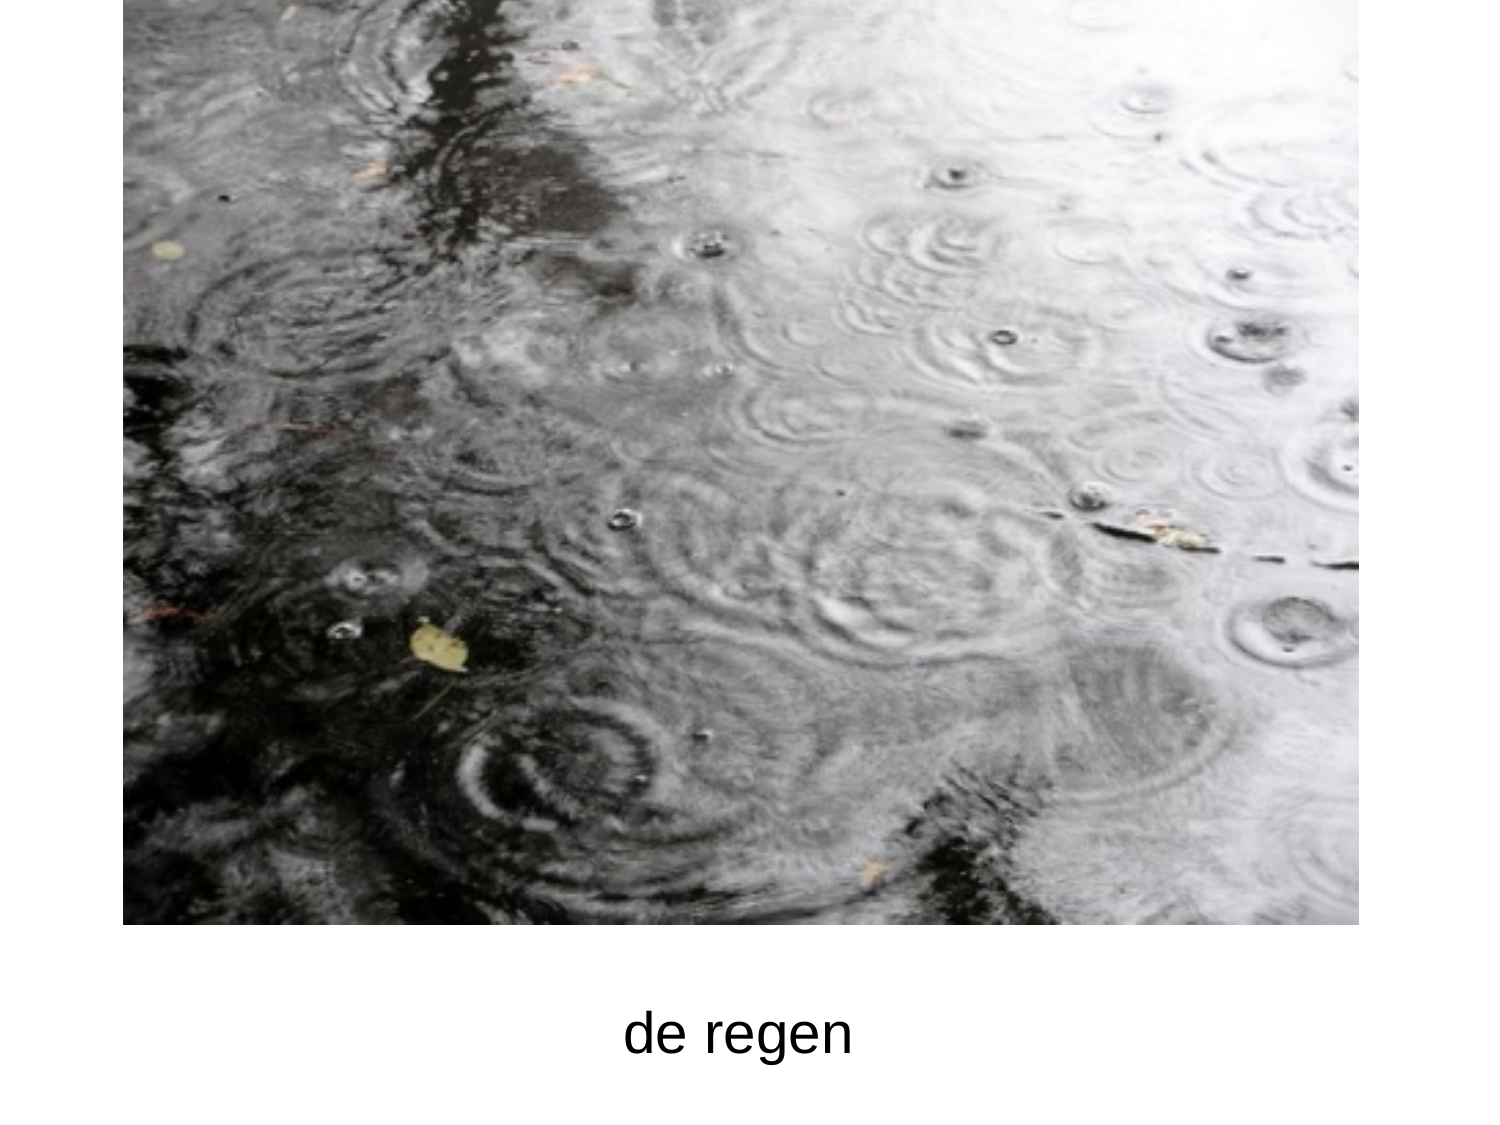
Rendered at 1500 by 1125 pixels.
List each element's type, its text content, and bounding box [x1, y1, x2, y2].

picture [123, 0, 1359, 925]
text_box de regen [608, 987, 963, 1074]
